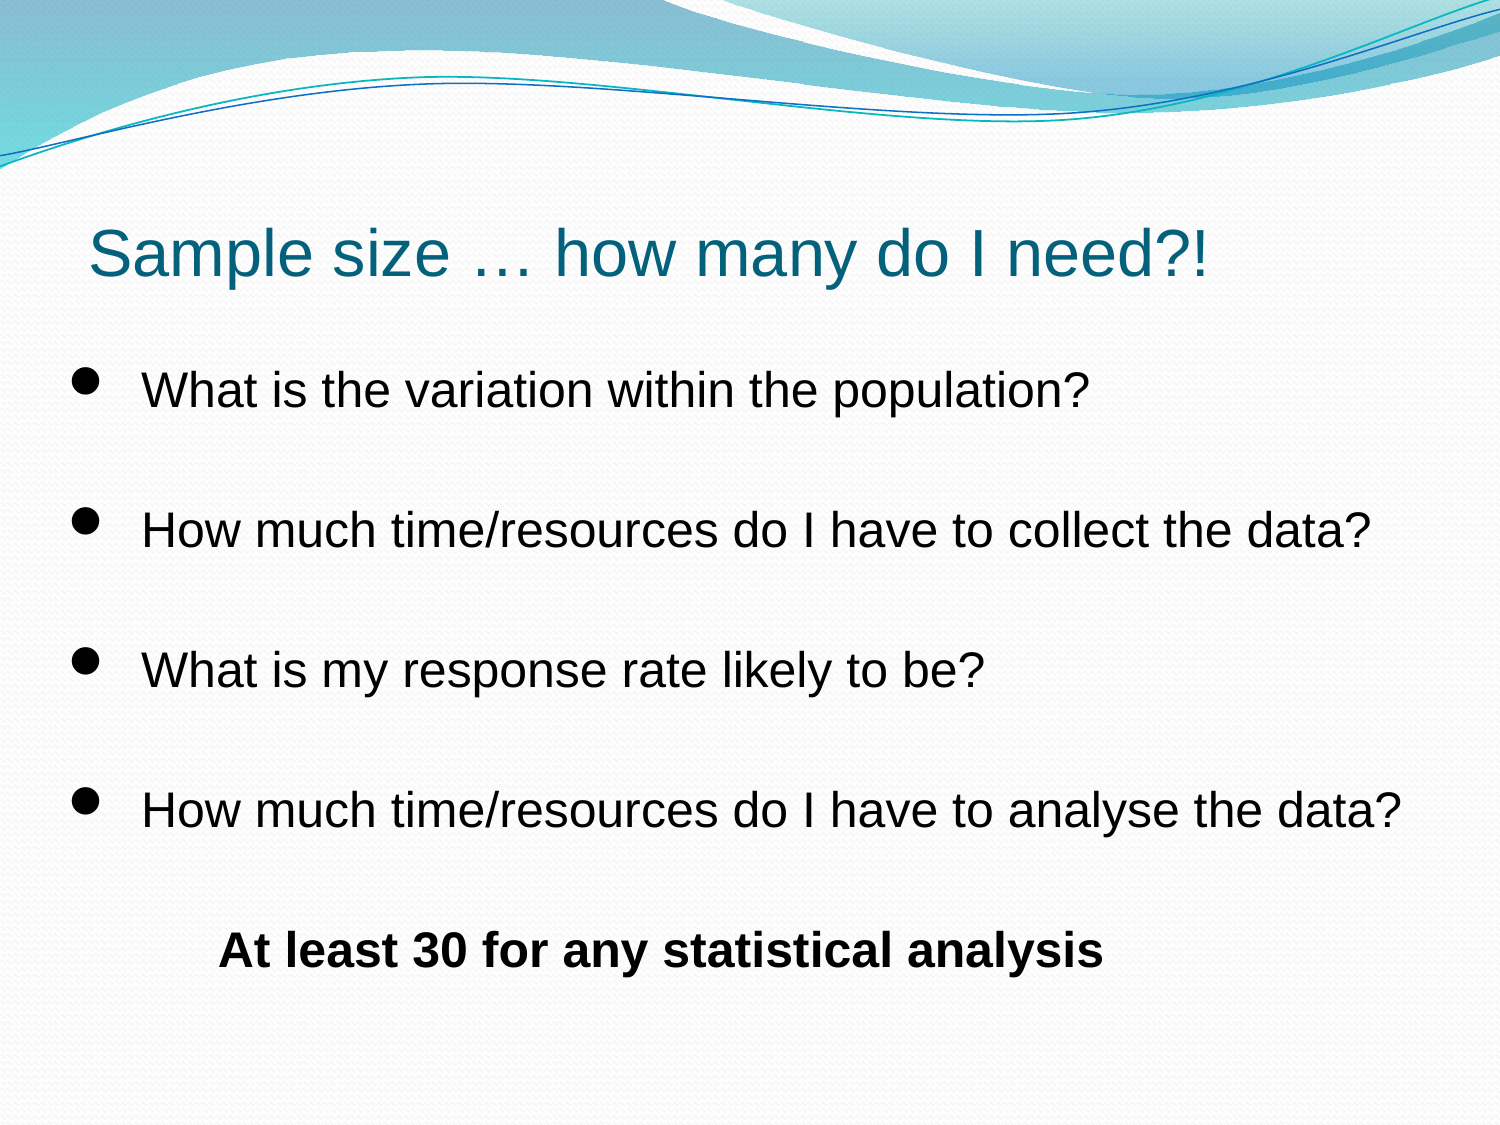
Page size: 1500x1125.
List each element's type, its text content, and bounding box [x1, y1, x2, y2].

title Sample size … how many do I need?! [88, 101, 1364, 290]
list What is the variation within the population? How much time/resources do I have to collect the data? What is my response rate likely to be? How much time/resources do I have to analyse the data? At least 30 for any statistical analysis [53, 349, 1471, 1025]
